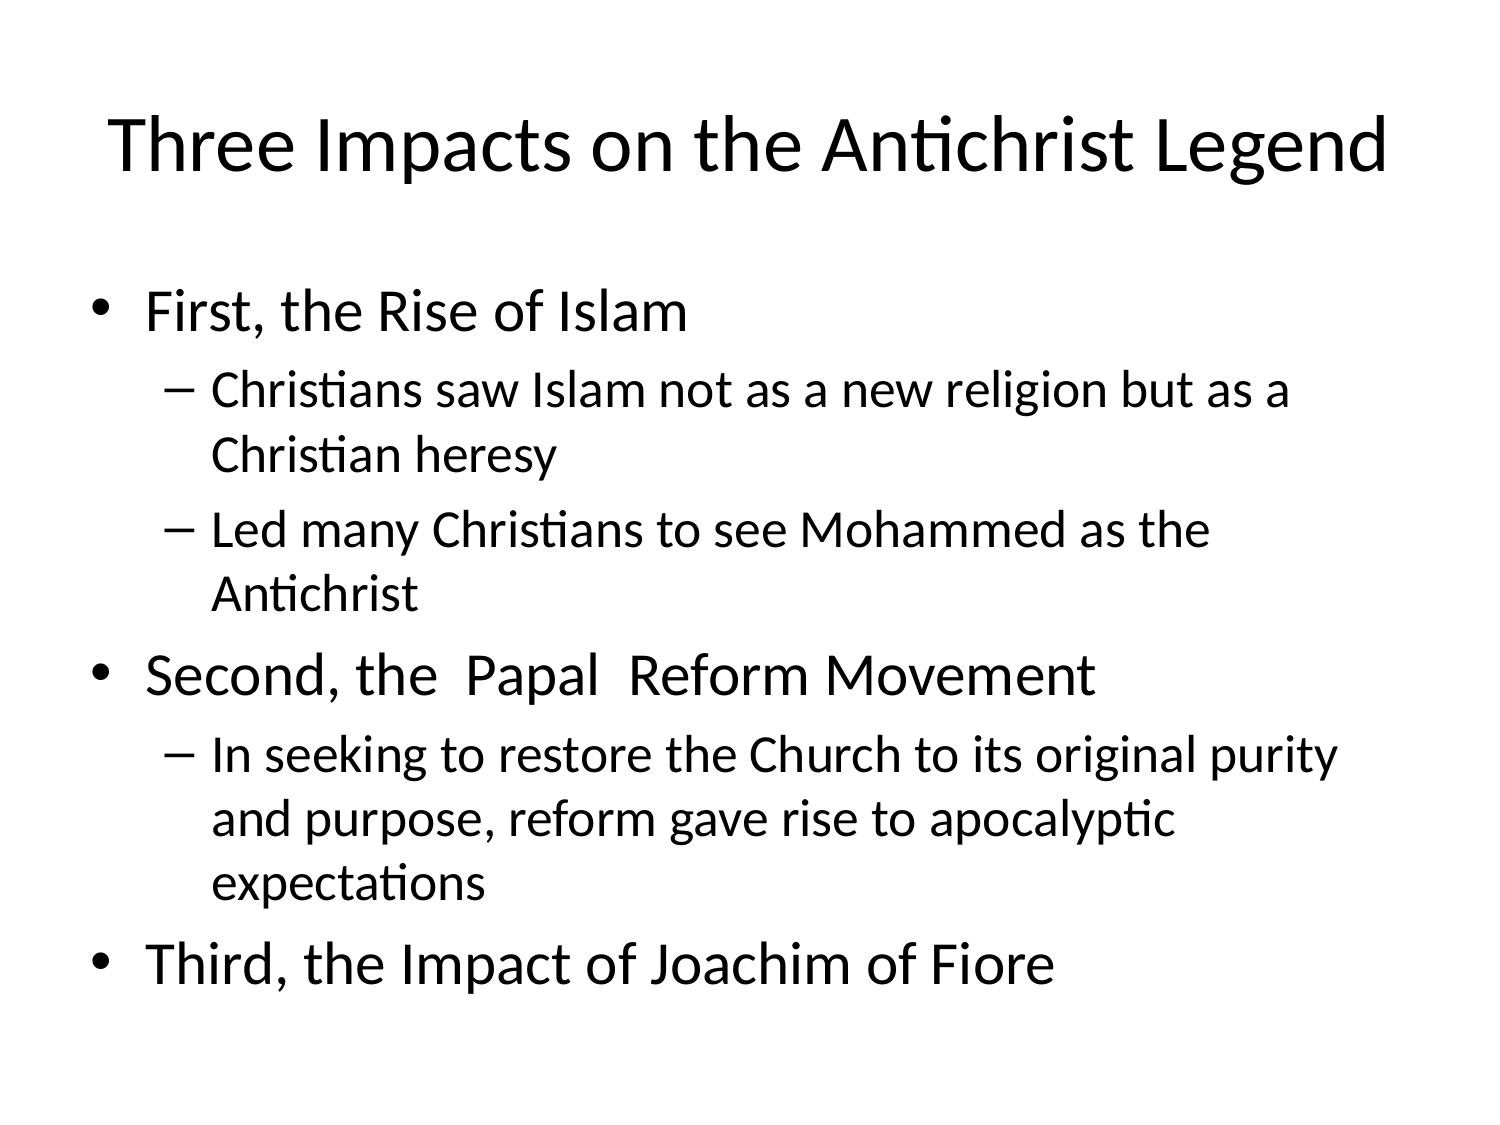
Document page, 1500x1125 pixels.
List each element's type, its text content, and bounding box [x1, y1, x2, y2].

title Three Impacts on the Antichrist Legend [75, 45, 1425, 233]
list First, the Rise of Islam Christians saw Islam not as a new religion but as a Christian heresy Led many Christians to see Mohammed as the Antichrist Second, the Papal Reform Movement In seeking to restore the Church to its original purity and purpose, reform gave rise to apocalyptic expectations Third, the Impact of Joachim of Fiore [75, 262, 1425, 1005]
